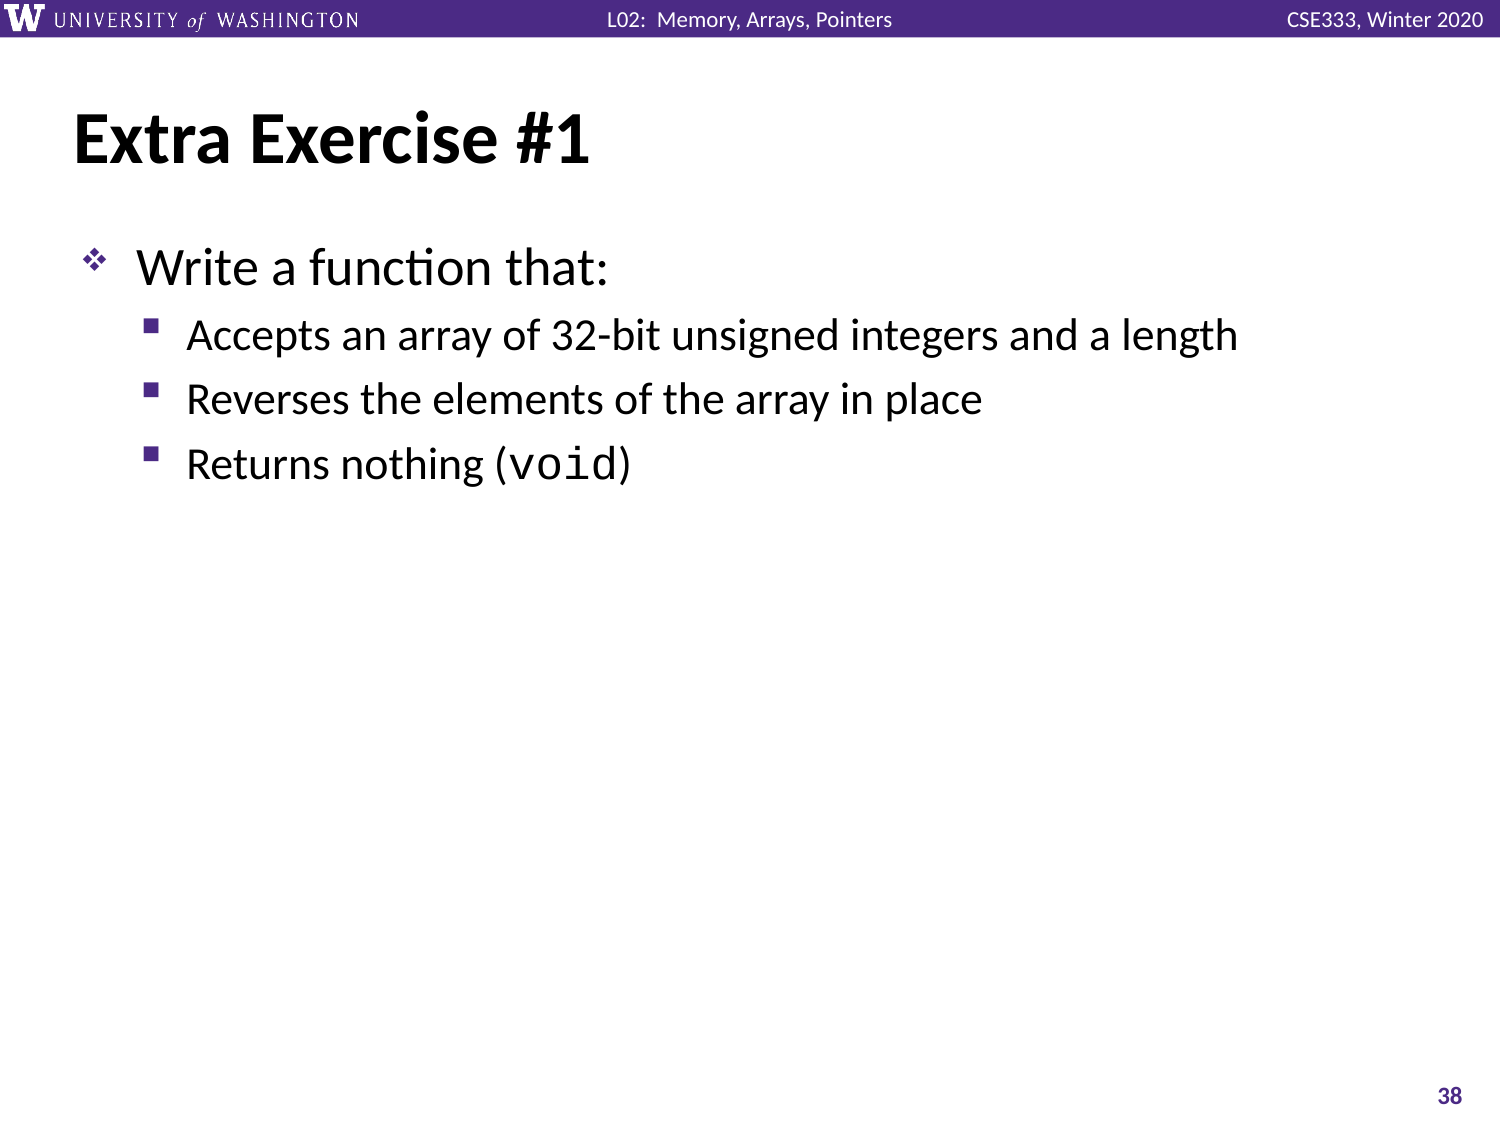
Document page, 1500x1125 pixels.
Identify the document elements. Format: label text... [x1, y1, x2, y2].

title Extra Exercise #1 [58, 71, 1438, 197]
list Write a function that: Accepts an array of 32-bit unsigned integers and a length Reverses the elements of the array in place Returns nothing (void) [64, 223, 1438, 1040]
picture [4, 4, 358, 32]
slide_number 38 [1400, 1065, 1500, 1125]
